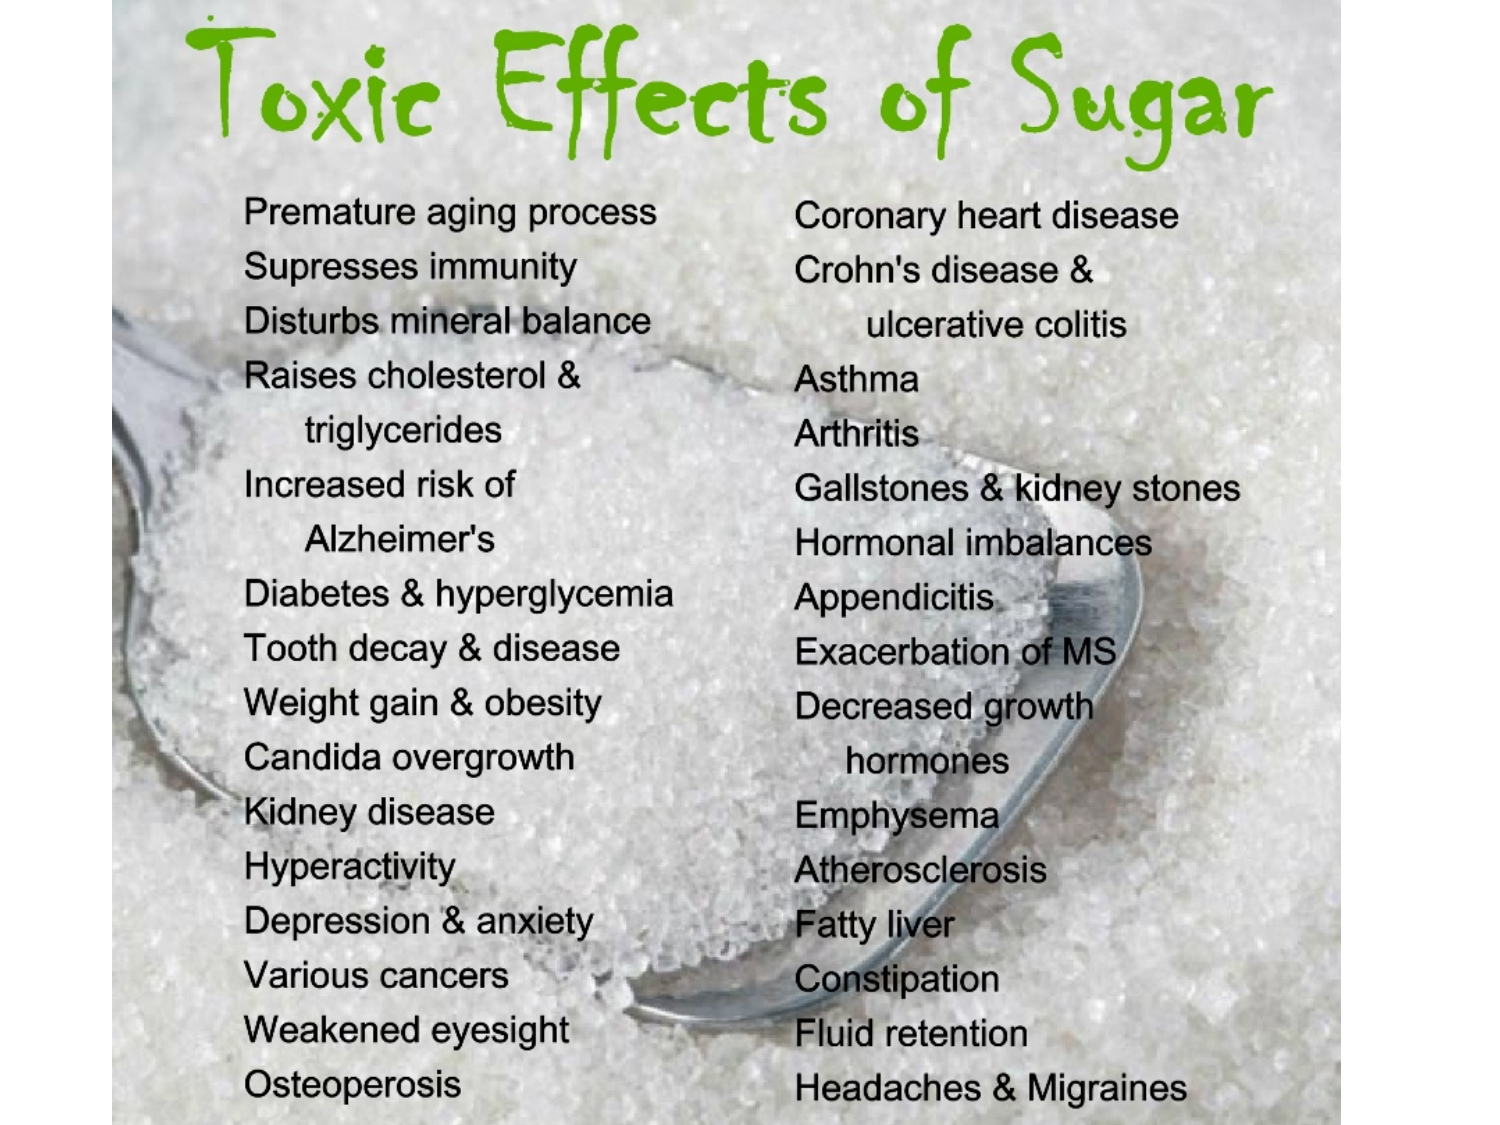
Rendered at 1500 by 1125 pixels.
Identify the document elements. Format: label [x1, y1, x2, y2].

picture [111, 0, 1341, 1125]
